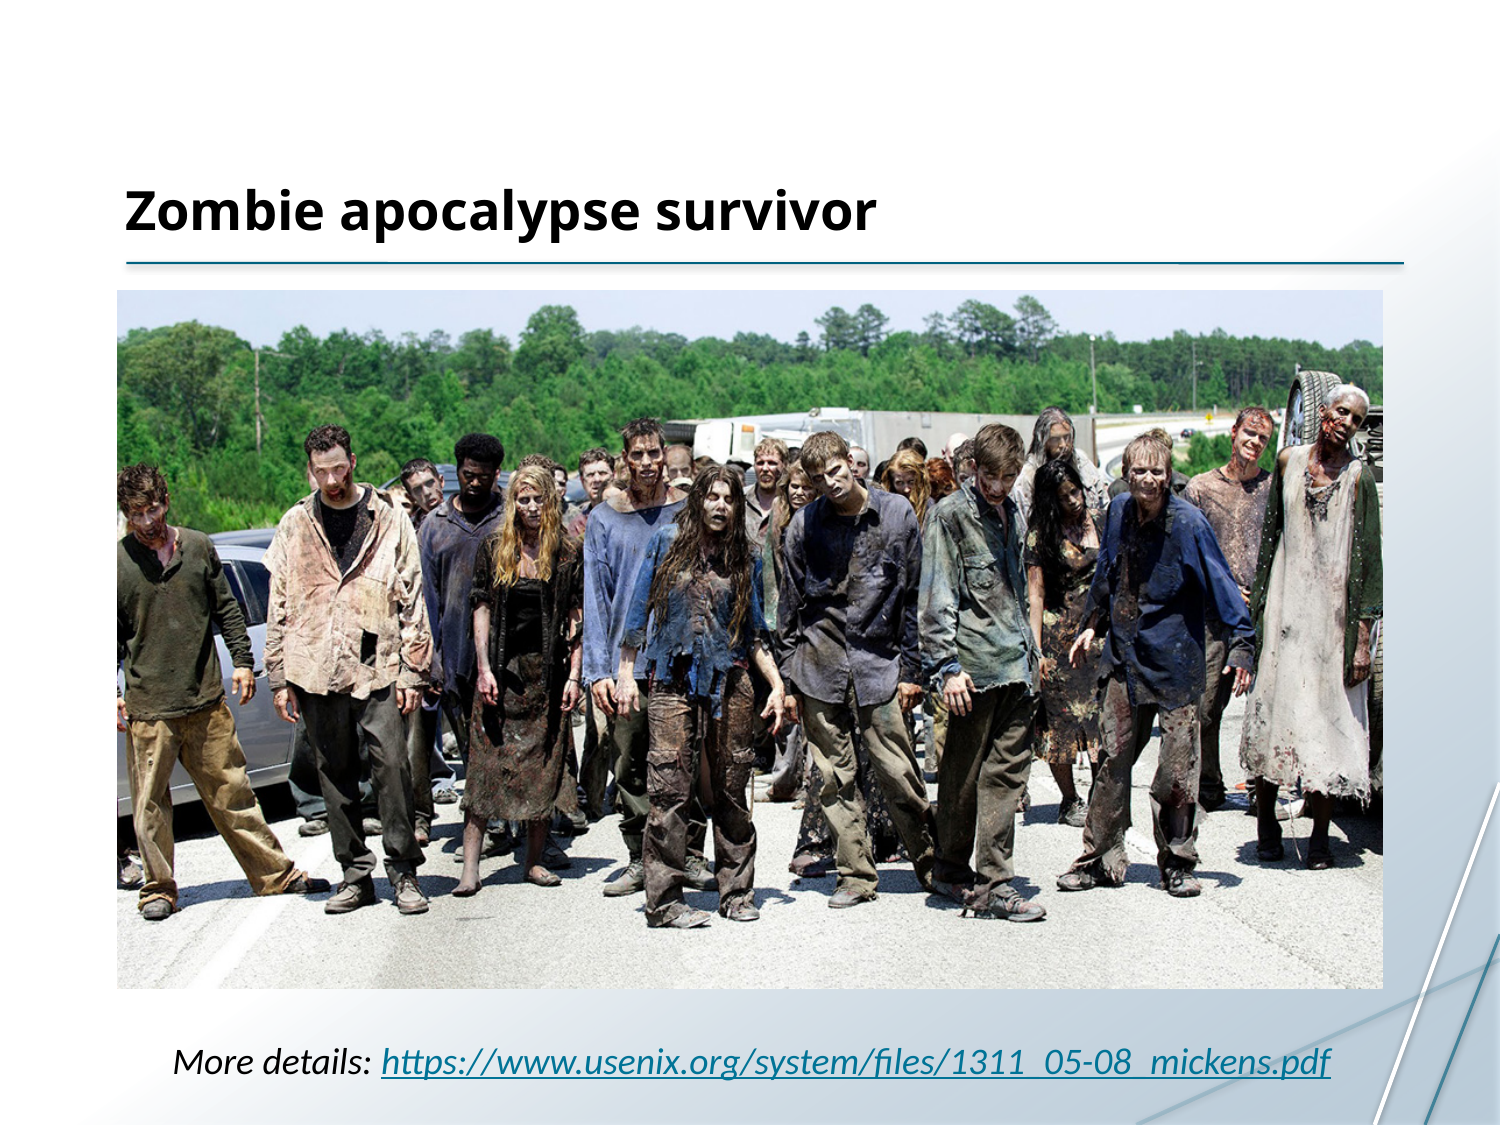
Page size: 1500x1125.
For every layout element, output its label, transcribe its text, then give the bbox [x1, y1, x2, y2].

text_box More details: https://www.usenix.org/system/files/1311_05-08_mickens.pdf [157, 1029, 1355, 1090]
picture [117, 290, 1383, 989]
title Zombie apocalypse survivor [109, 49, 1403, 249]
